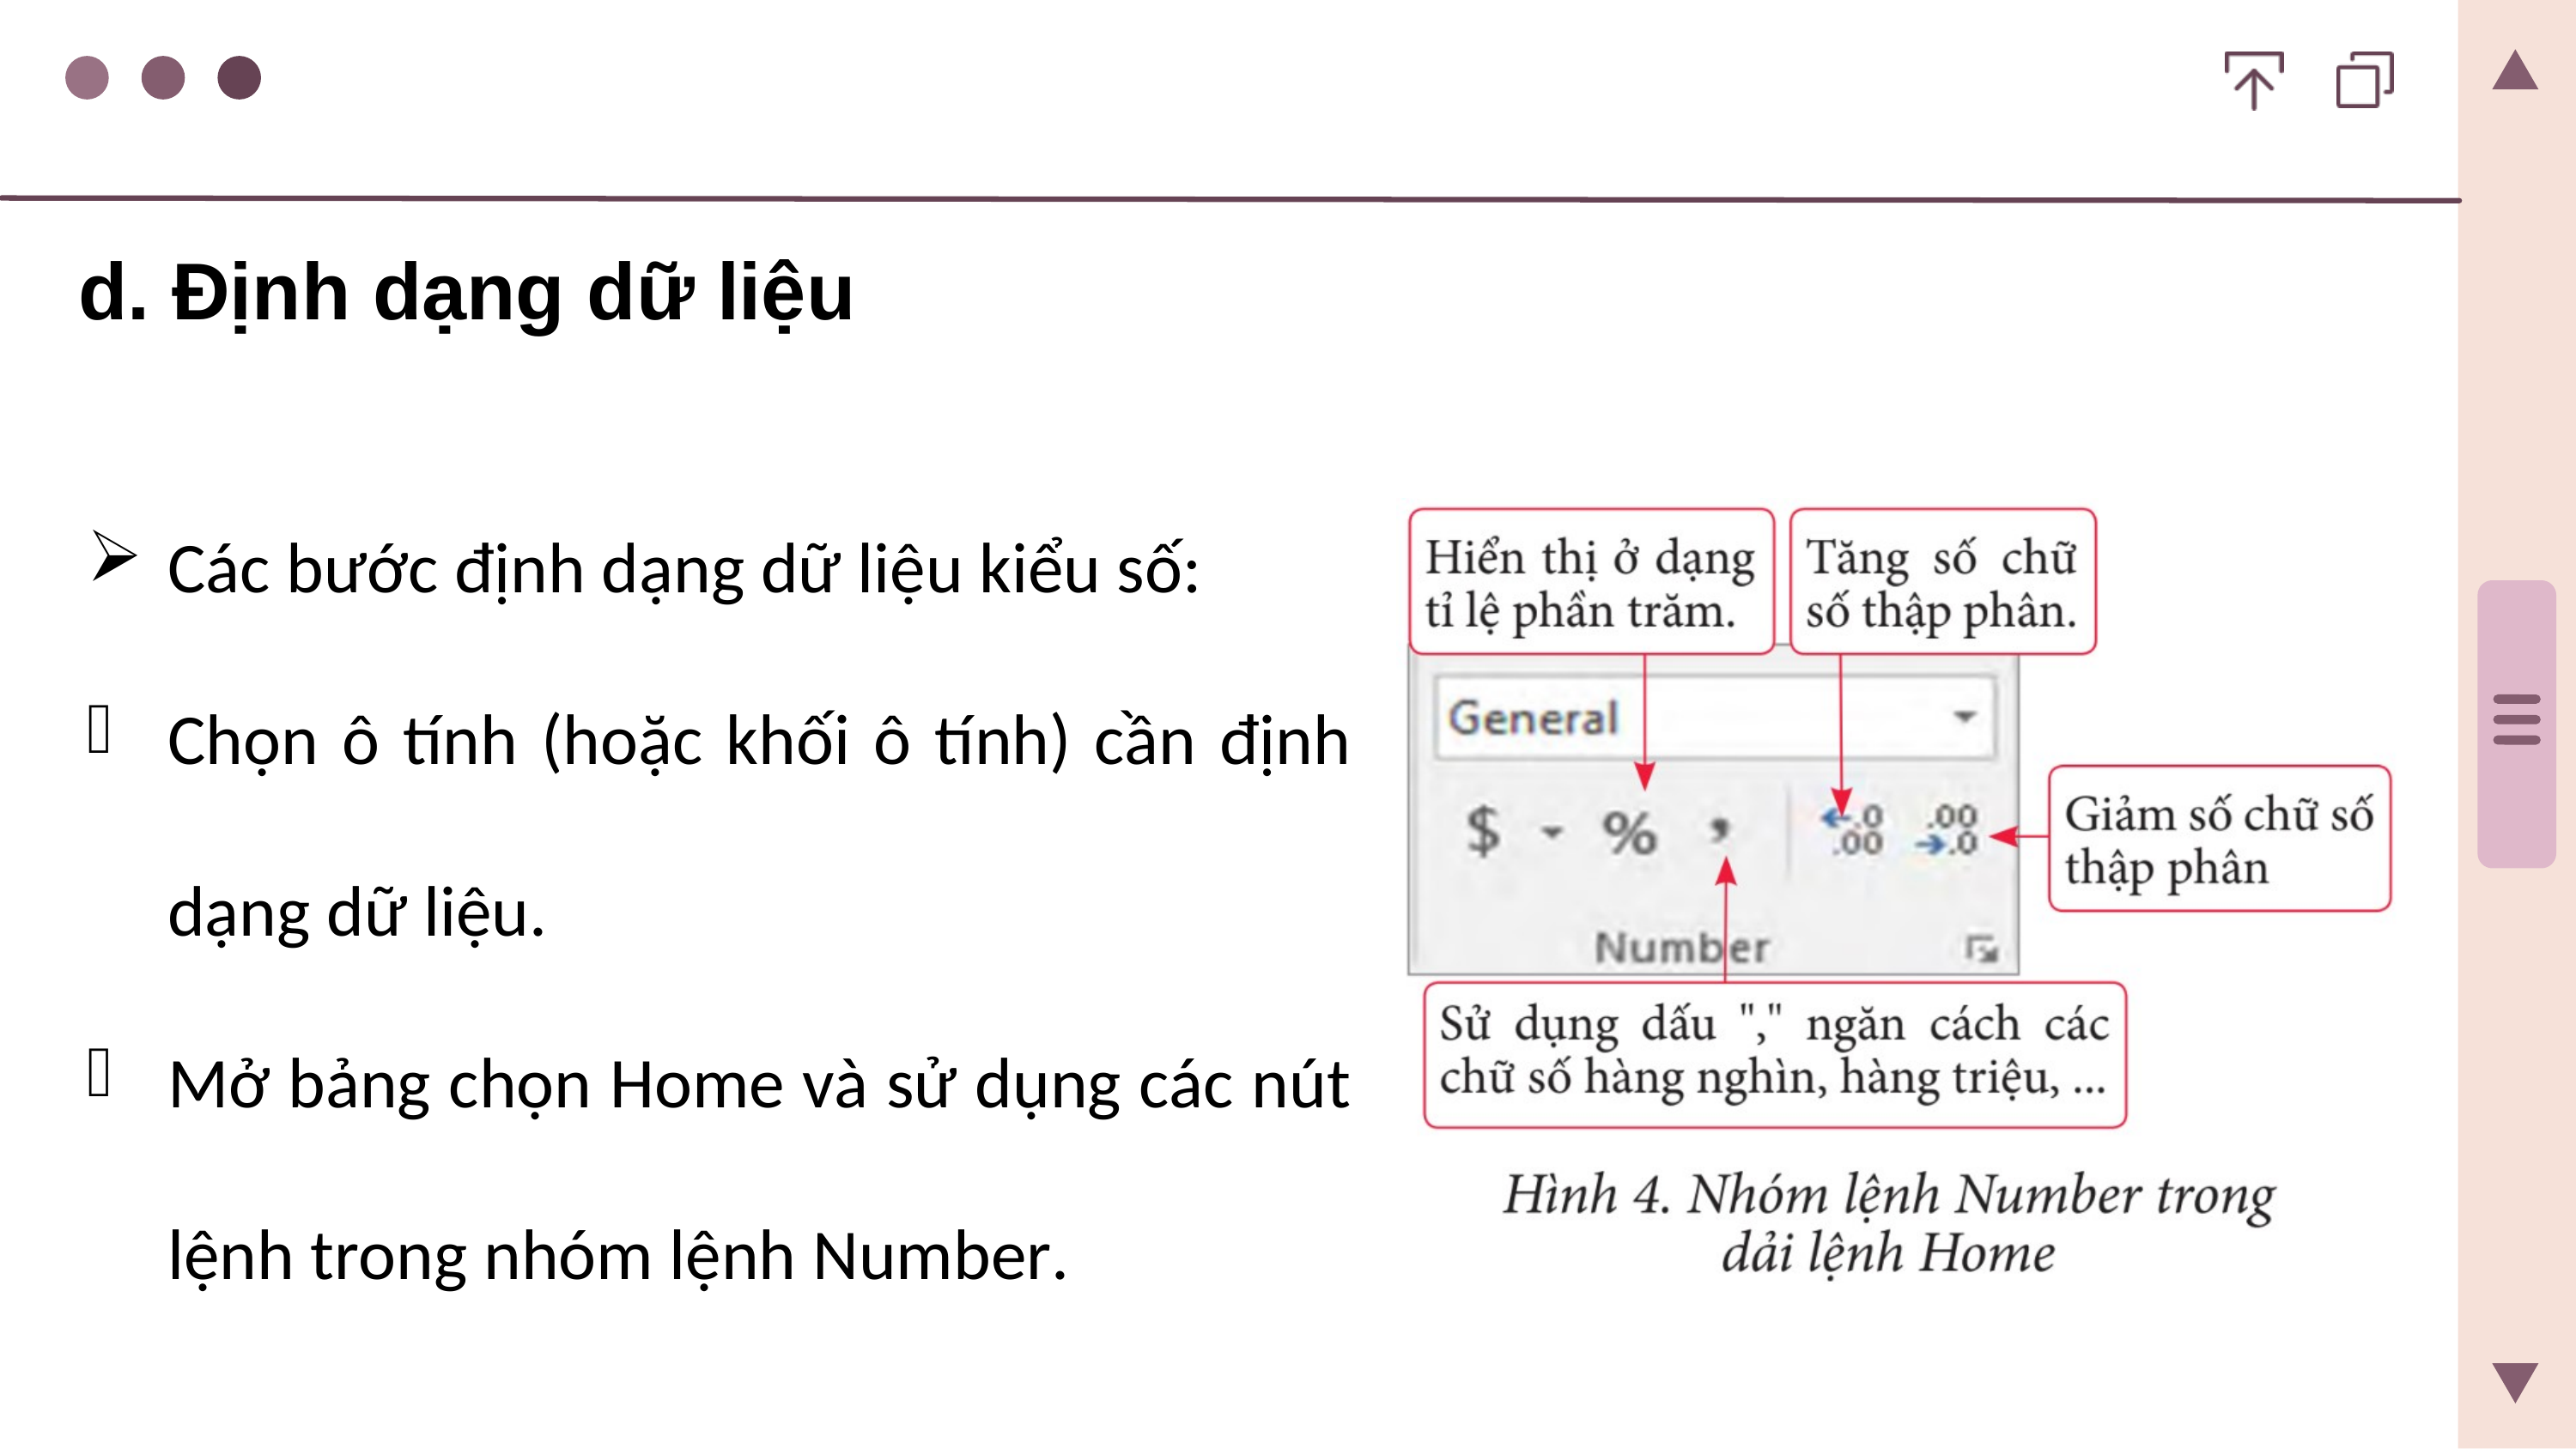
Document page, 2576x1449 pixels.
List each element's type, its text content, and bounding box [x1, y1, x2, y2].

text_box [217, 55, 262, 100]
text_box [2492, 1362, 2539, 1404]
text_box Các bước định dạng dữ liệu kiểu số: Chọn ô tính (hoặc khối ô tính) cần định dạng dữ liệu. Mở bảng chọn Home và sử dụng các nút lệnh trong nhóm lệnh Number. [74, 428, 1364, 1300]
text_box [2492, 49, 2539, 90]
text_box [141, 55, 185, 100]
picture [2225, 52, 2285, 111]
picture [1396, 498, 2402, 1285]
text_box d. Định dạng dữ liệu [65, 233, 1093, 343]
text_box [2477, 579, 2557, 869]
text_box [64, 55, 109, 100]
picture [2336, 52, 2394, 109]
text_box [2458, 0, 2576, 1449]
